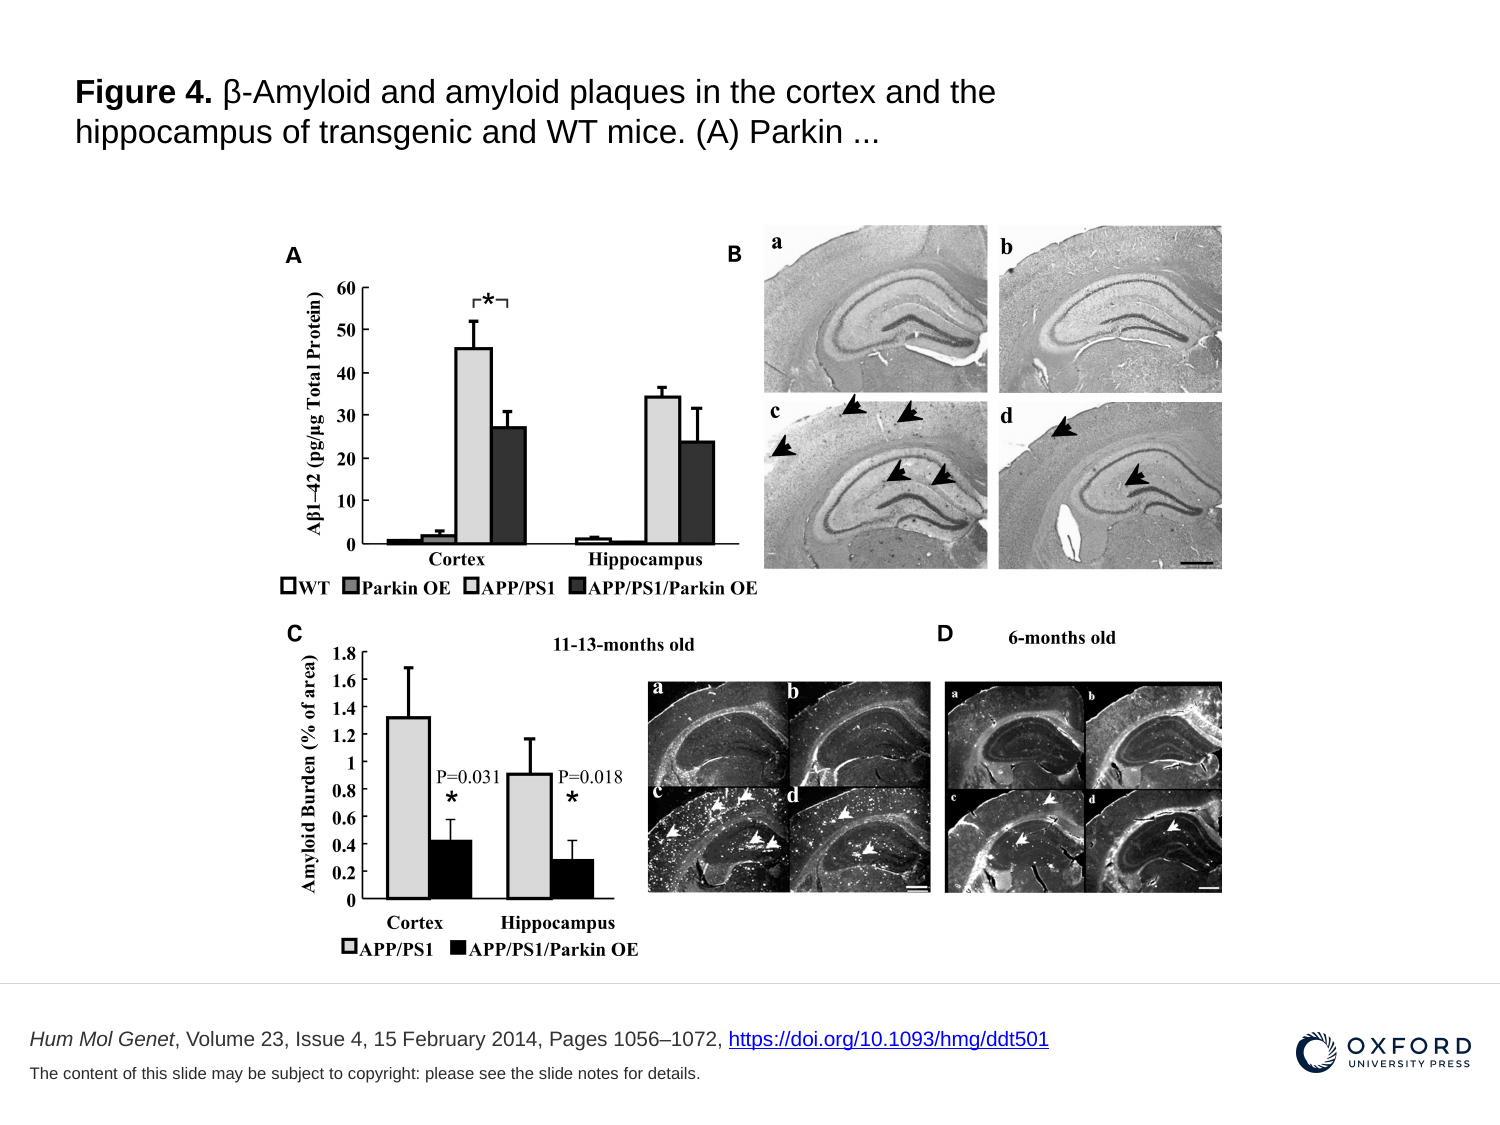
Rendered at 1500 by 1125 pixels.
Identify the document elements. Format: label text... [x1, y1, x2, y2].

picture [1296, 1032, 1471, 1073]
footer Hum Mol Genet, Volume 23, Issue 4, 15 February 2014, Pages 1056–1072, https://doi.org/10.1093/hmg/ddt501 The content of this slide may be subject to copyright: please see the slide notes for details. [0, 983, 1260, 1125]
title Figure 4. β-Amyloid and amyloid plaques in the cortex and the hippocampus of transgenic and WT mice. (A) Parkin ... [75, 69, 1078, 171]
picture [279, 224, 1223, 957]
